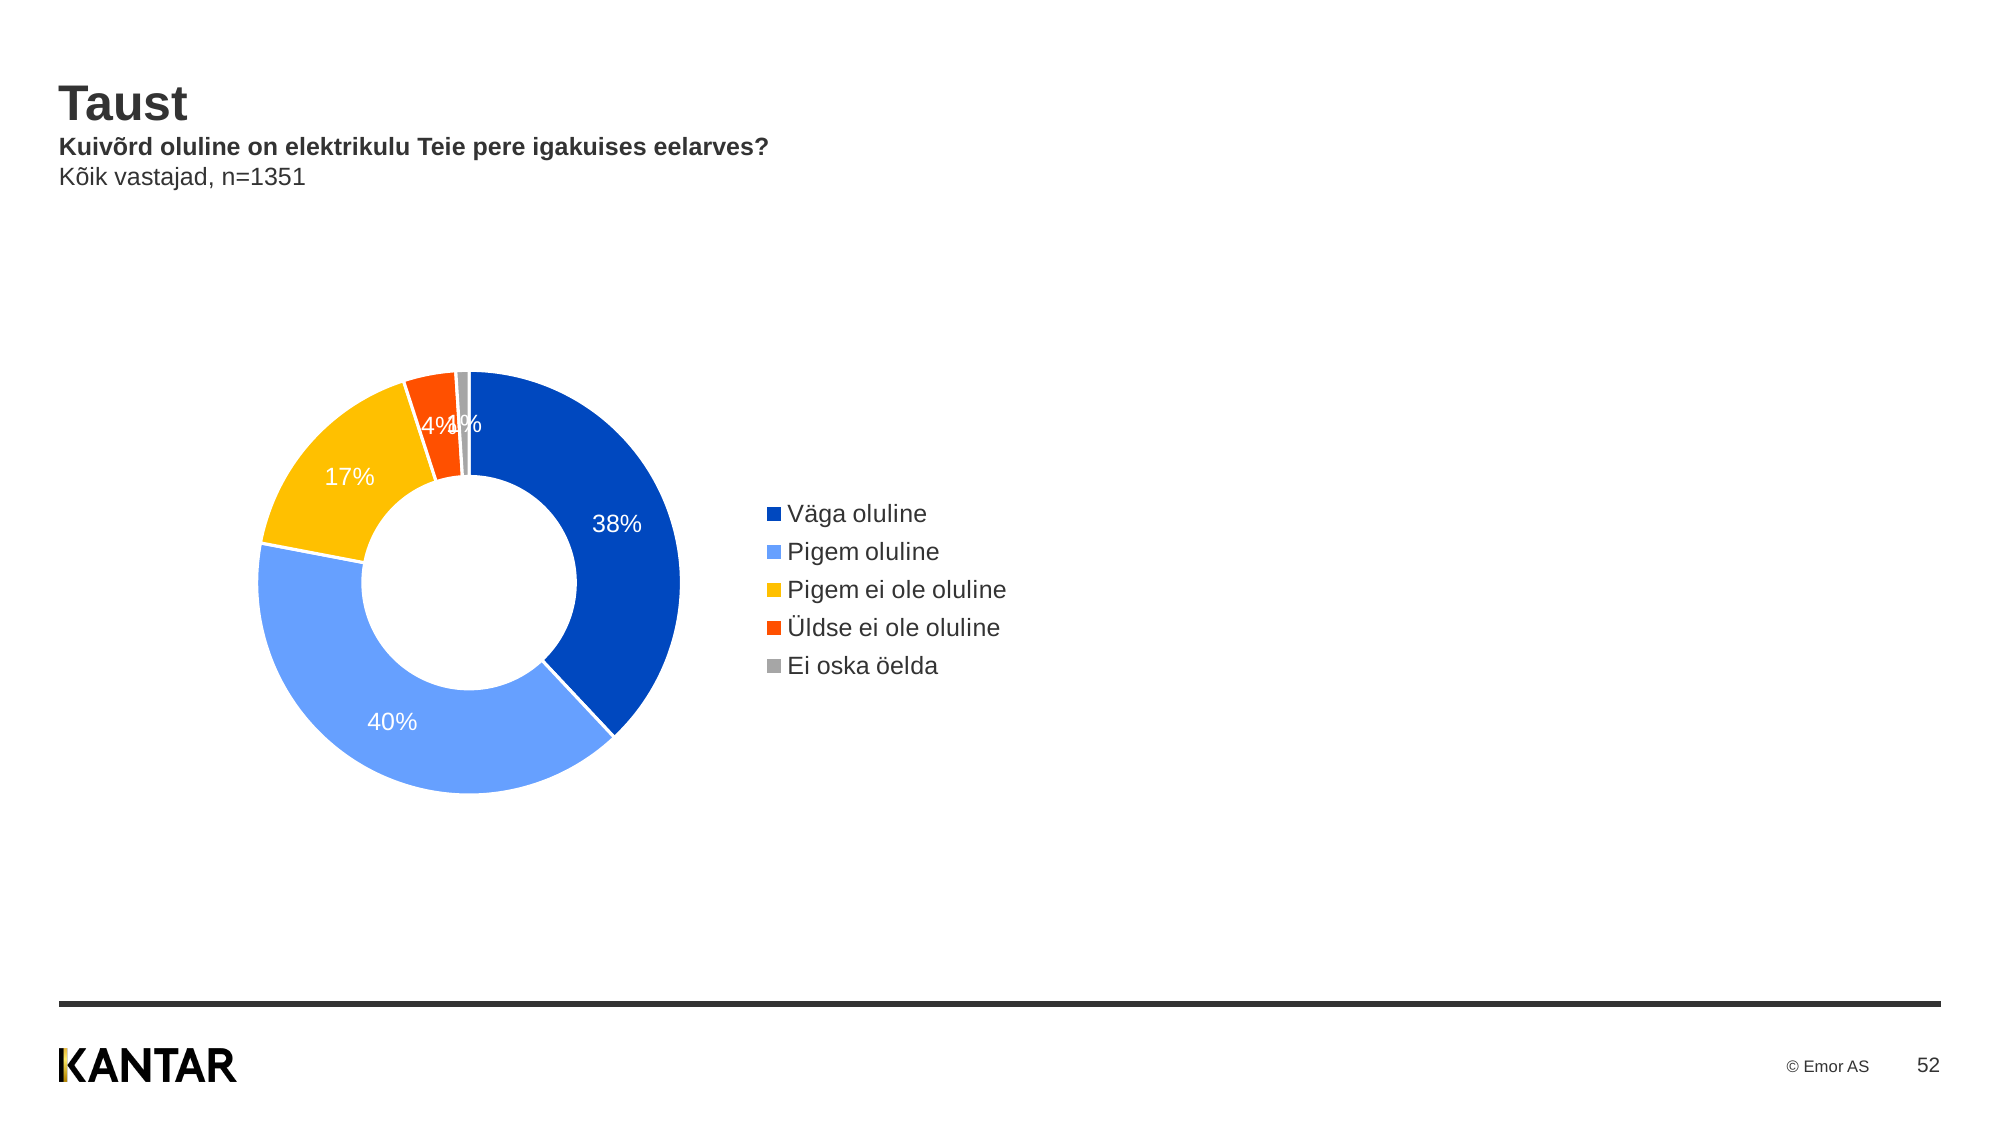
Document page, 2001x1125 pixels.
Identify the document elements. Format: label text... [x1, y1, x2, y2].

chart [124, 321, 1104, 872]
title Taust Kuivõrd oluline on elektrikulu Teie pere igakuises eelarves? Kõik vastajad, n=1351 [59, 70, 1941, 137]
slide_number 52 [1780, 1048, 1941, 1081]
picture [59, 1048, 237, 1082]
